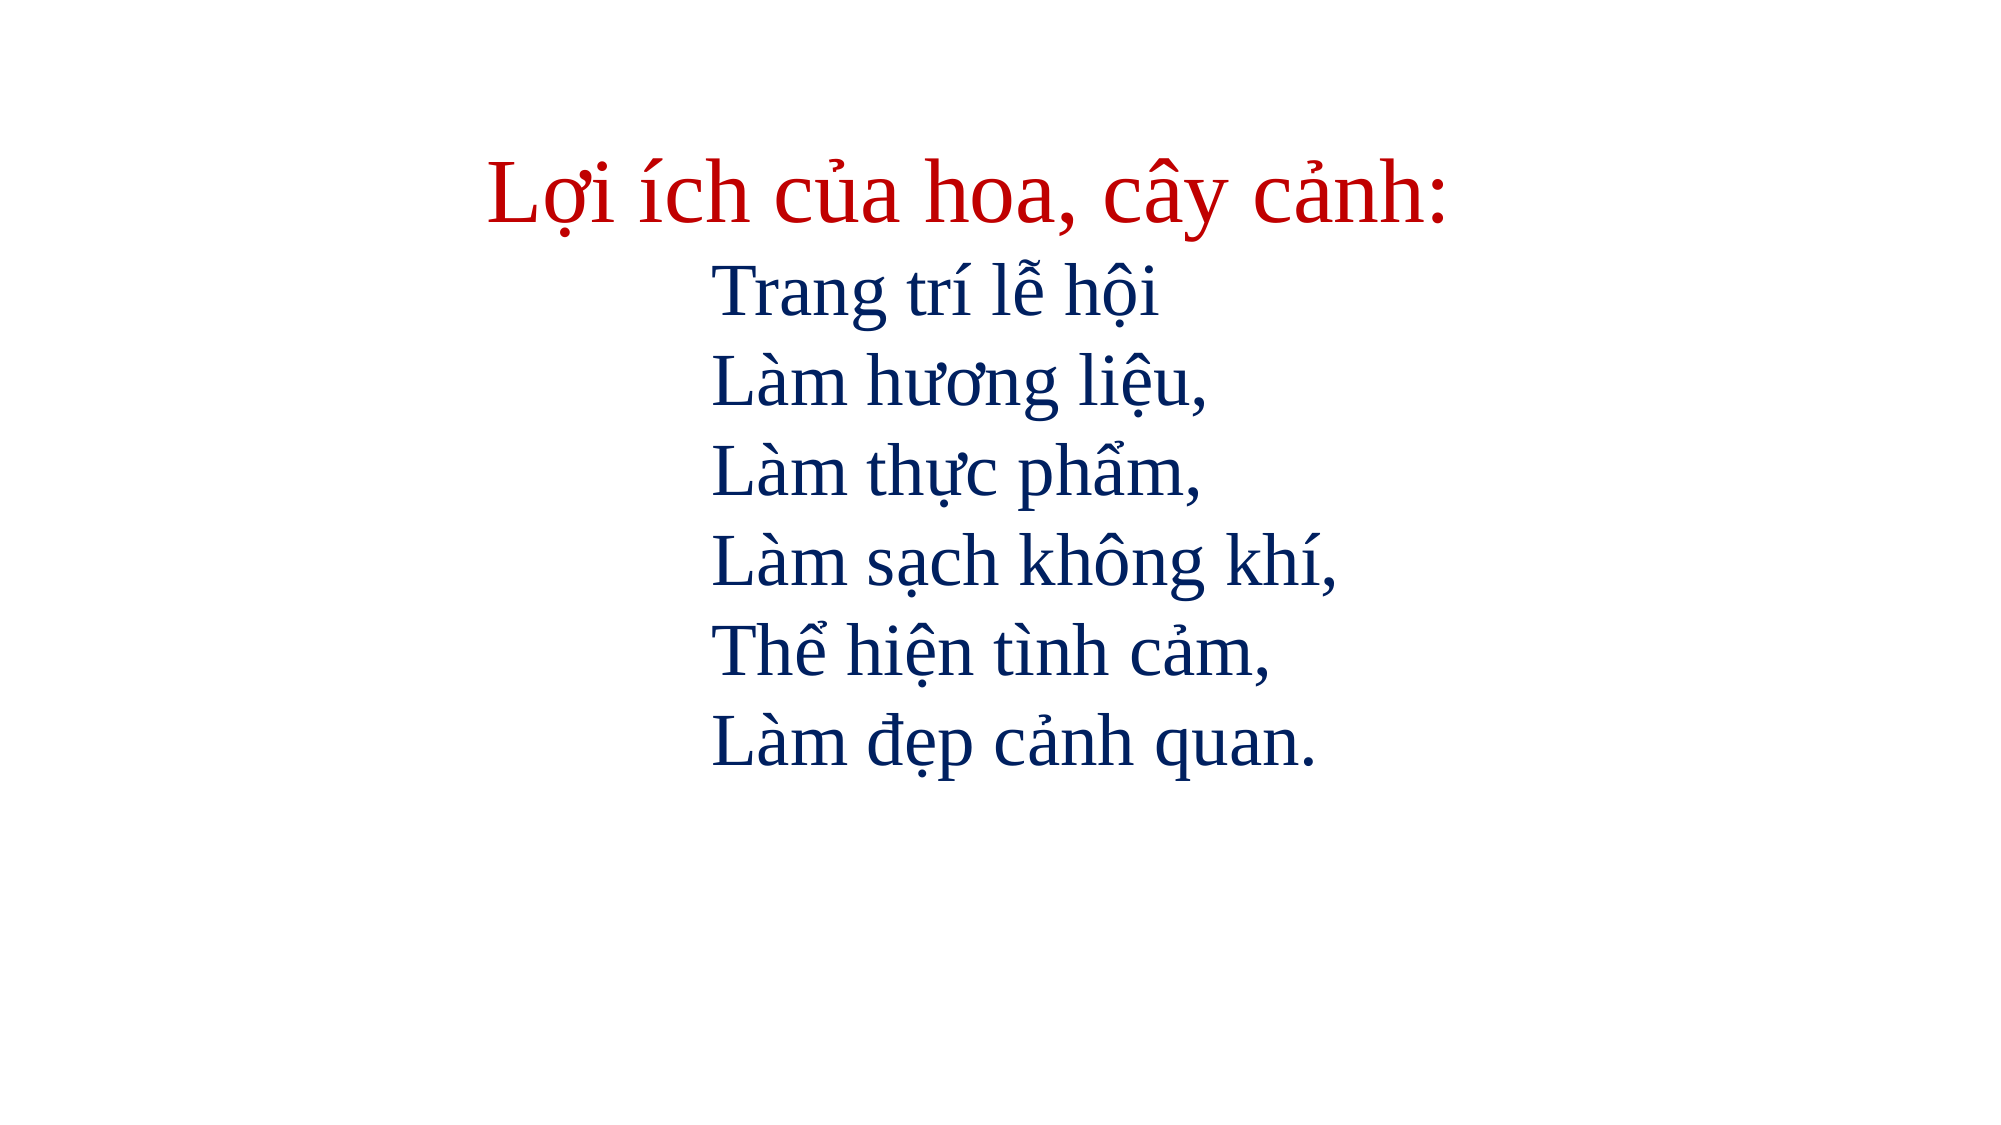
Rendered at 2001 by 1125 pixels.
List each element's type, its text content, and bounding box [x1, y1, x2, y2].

text_box Lợi ích của hoa, cây cảnh: Trang trí lễ hội Làm hương liệu, Làm thực phẩm, Làm sạch không khí, Thể hiện tình cảm, Làm đẹp cảnh quan. [471, 123, 2000, 834]
